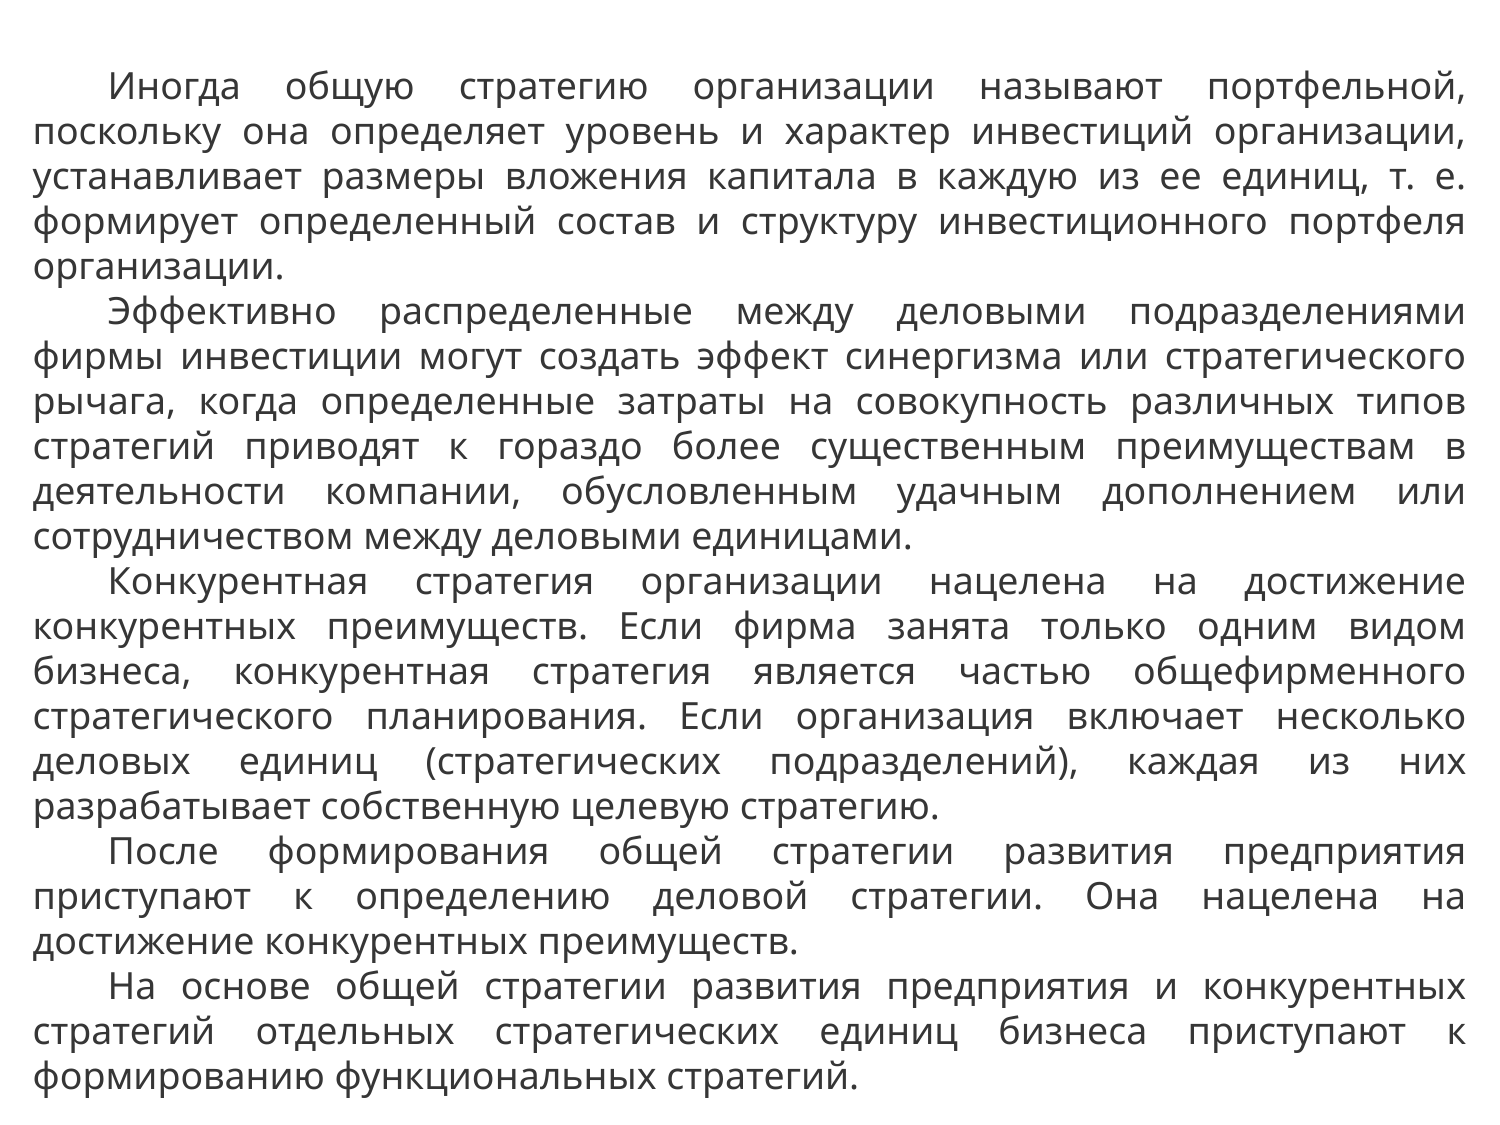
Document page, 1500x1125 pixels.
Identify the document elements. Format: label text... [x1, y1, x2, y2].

text_box Иногда общую стратегию организации называют портфельной, поскольку она определяет уровень и характер инвестиций организации, устанавливает размеры вложения капитала в каждую из ее единиц, т. е. формирует определенный состав и структуру инвестиционного портфеля организации. Эффективно распределенные между деловыми подразделениями фирмы инвестиции могут создать эффект синергизма или стратегического рычага, когда определенные затраты на совокупность различных типов стратегий приводят к гораздо более существенным преимуществам в деятельности компании, обусловленным удачным дополнением или сотрудничеством между деловыми единицами. Конкурентная стратегия организации нацелена на достижение конкурентных преимуществ. Если фирма занята только одним видом бизнеса, конкурентная стратегия является частью общефирменного стратегического планирования. Если организация включает несколько деловых единиц (стратегических подразделений), каждая из них разрабатывает собственную целевую стратегию. После формирования общей стратегии развития предприятия приступают к определению деловой стратегии. Она нацелена на достижение конкурентных преимуществ. На основе общей стратегии развития предприятия и конкурентных стратегий отдельных стратегических единиц бизнеса приступают к формированию функциональных стратегий. [17, 54, 1483, 1024]
